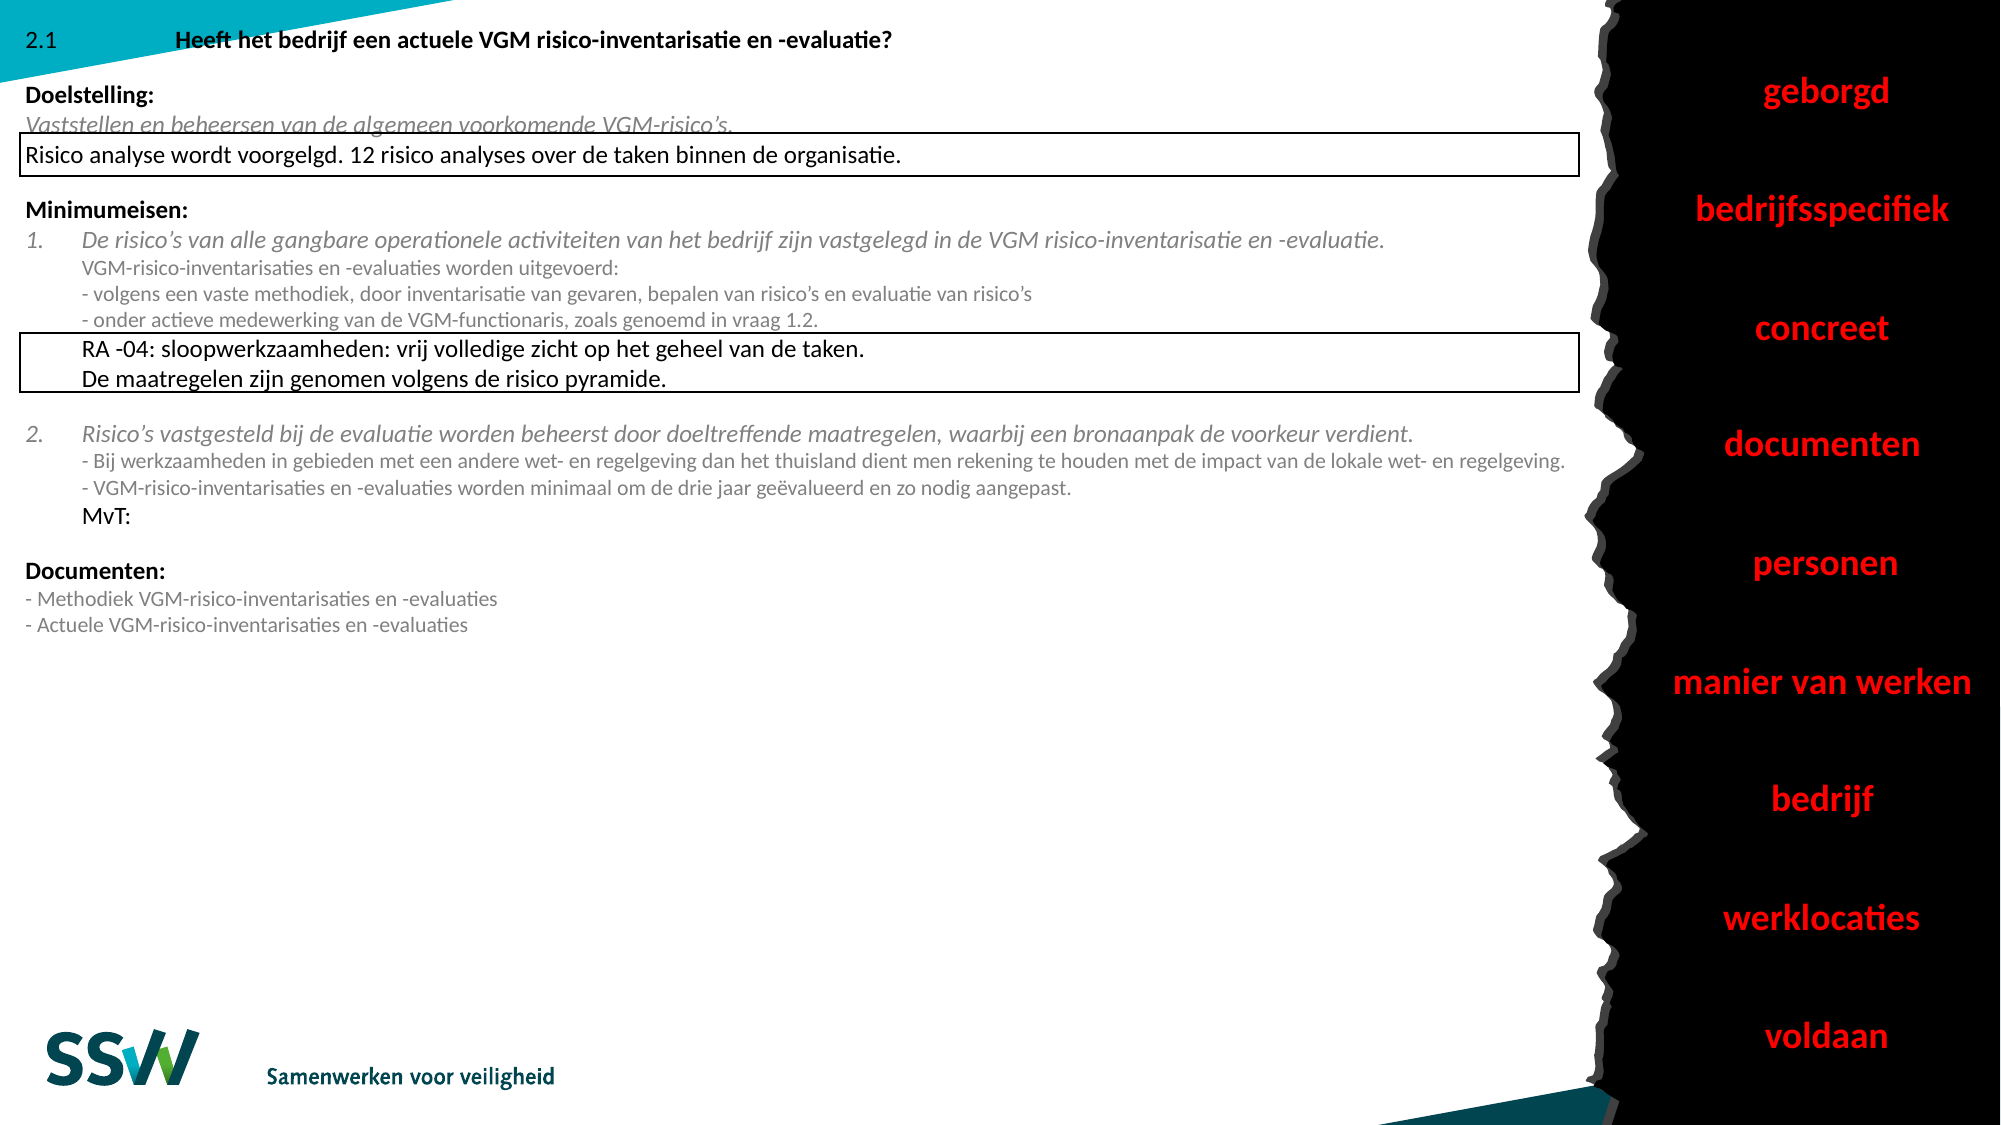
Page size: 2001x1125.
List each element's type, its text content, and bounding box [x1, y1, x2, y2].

text_box [19, 332, 1580, 393]
list 2.1 Heeft het bedrijf een actuele VGM risico-inventarisatie en -evaluatie? Doelstelling: Vaststellen en beheersen van de algemeen voorkomende VGM-risico’s. Risico analyse wordt voorgelgd. 12 risico analyses over de taken binnen de organisatie. Minimumeisen: De risico’s van alle gangbare operationele activiteiten van het bedrijf zijn vastgelegd in de VGM risico-inventarisatie en -evaluatie. VGM-risico-inventarisaties en -evaluaties worden uitgevoerd: - volgens een vaste methodiek, door inventarisatie van gevaren, bepalen van risico’s en evaluatie van risico’s - onder actieve medewerking van de VGM-functionaris, zoals genoemd in vraag 1.2. RA -04: sloopwerkzaamheden: vrij volledige zicht op het geheel van de taken. De maatregelen zijn genomen volgens de risico pyramide. Risico’s vastgesteld bij de evaluatie worden beheerst door doeltreffende maatregelen, waarbij een bronaanpak de voorkeur verdient. - Bij werkzaamheden in gebieden met een andere wet- en regelgeving dan het thuisland dient men rekening te houden met de impact van de lokale wet- en regelgeving. - VGM-risico-inventarisaties en -evaluaties worden minimaal om de drie jaar geëvalueerd en zo nodig aangepast. MvT: Documenten: - Methodiek VGM-risico-inventarisaties en -evaluaties - Actuele VGM-risico-inventarisaties en -evaluaties [25, 23, 1584, 778]
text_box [1584, 0, 2000, 1125]
text_box [19, 132, 1580, 177]
